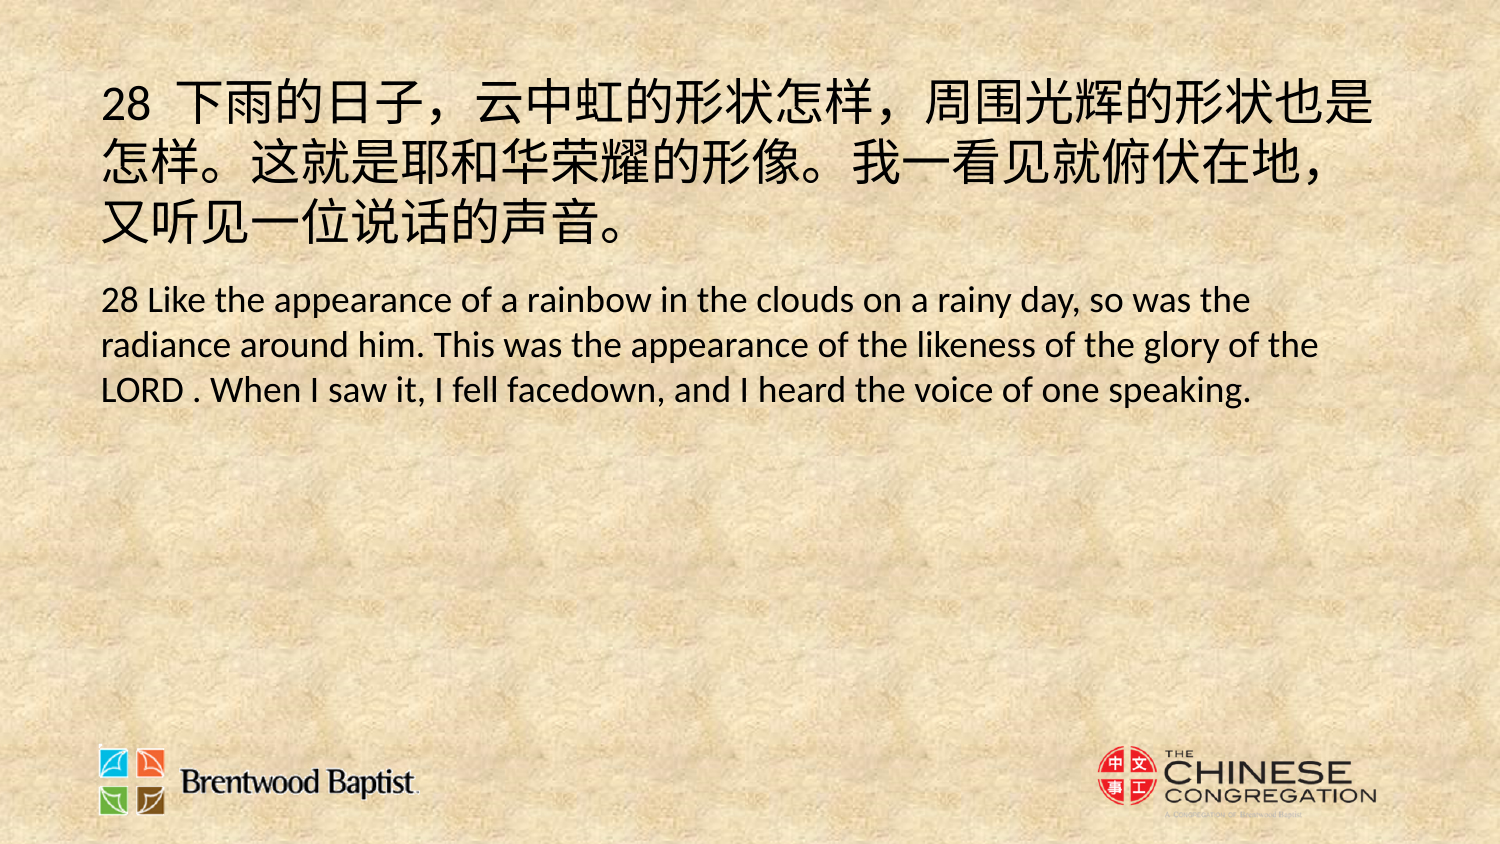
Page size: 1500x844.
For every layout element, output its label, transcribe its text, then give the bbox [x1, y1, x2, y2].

picture [0, 0, 1500, 844]
text_box 28 下雨的日子，云中虹的形状怎样，周围光辉的形状也是怎样。这就是耶和华荣耀的形像。我一看见就俯伏在地，又听见一位说话的声音。 28 Like the appearance of a rainbow in the clouds on a rainy day, so was the radiance around him. This was the appearance of the likeness of the glory of the LORD . When I saw it, I fell facedown, and I heard the voice of one speaking. [85, 62, 1407, 463]
